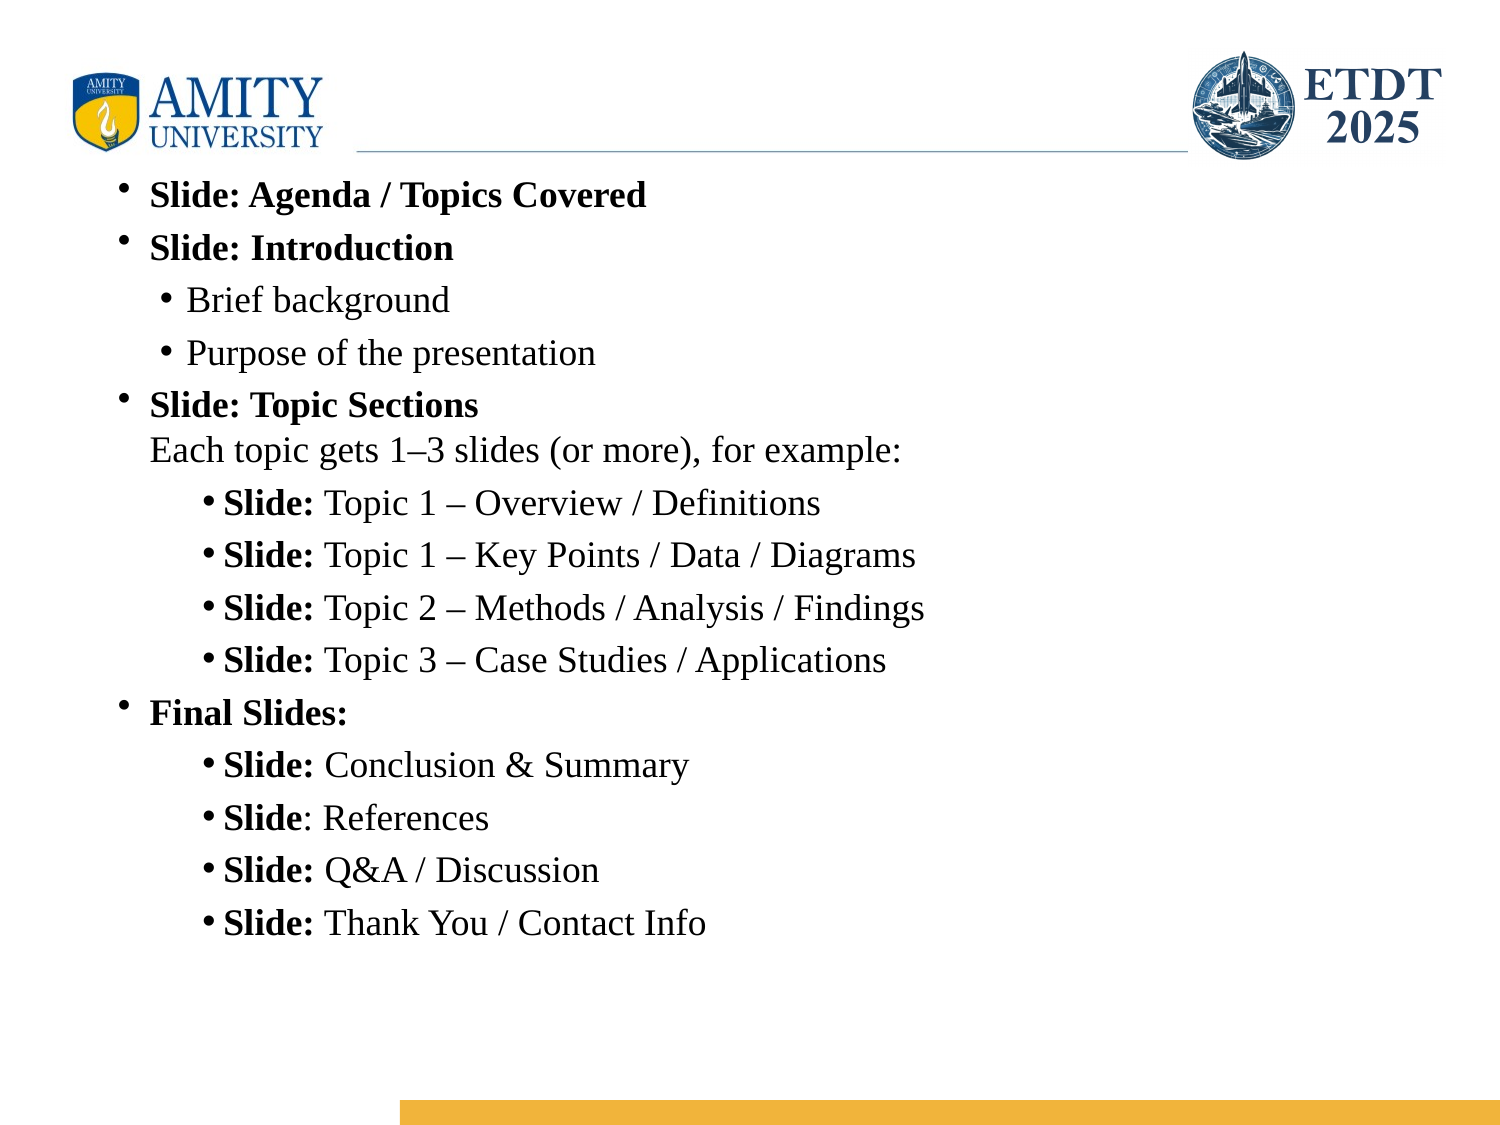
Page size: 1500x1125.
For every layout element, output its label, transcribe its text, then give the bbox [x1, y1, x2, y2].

picture [1, 0, 1500, 182]
list Slide: Agenda / Topics Covered Slide: Introduction Brief background Purpose of the presentation Slide: Topic Sections Each topic gets 1–3 slides (or more), for example: Slide: Topic 1 – Overview / Definitions Slide: Topic 1 – Key Points / Data / Diagrams Slide: Topic 2 – Methods / Analysis / Findings Slide: Topic 3 – Case Studies / Applications Final Slides: Slide: Conclusion & Summary Slide: References Slide: Q&A / Discussion Slide: Thank You / Contact Info [103, 162, 1397, 1125]
